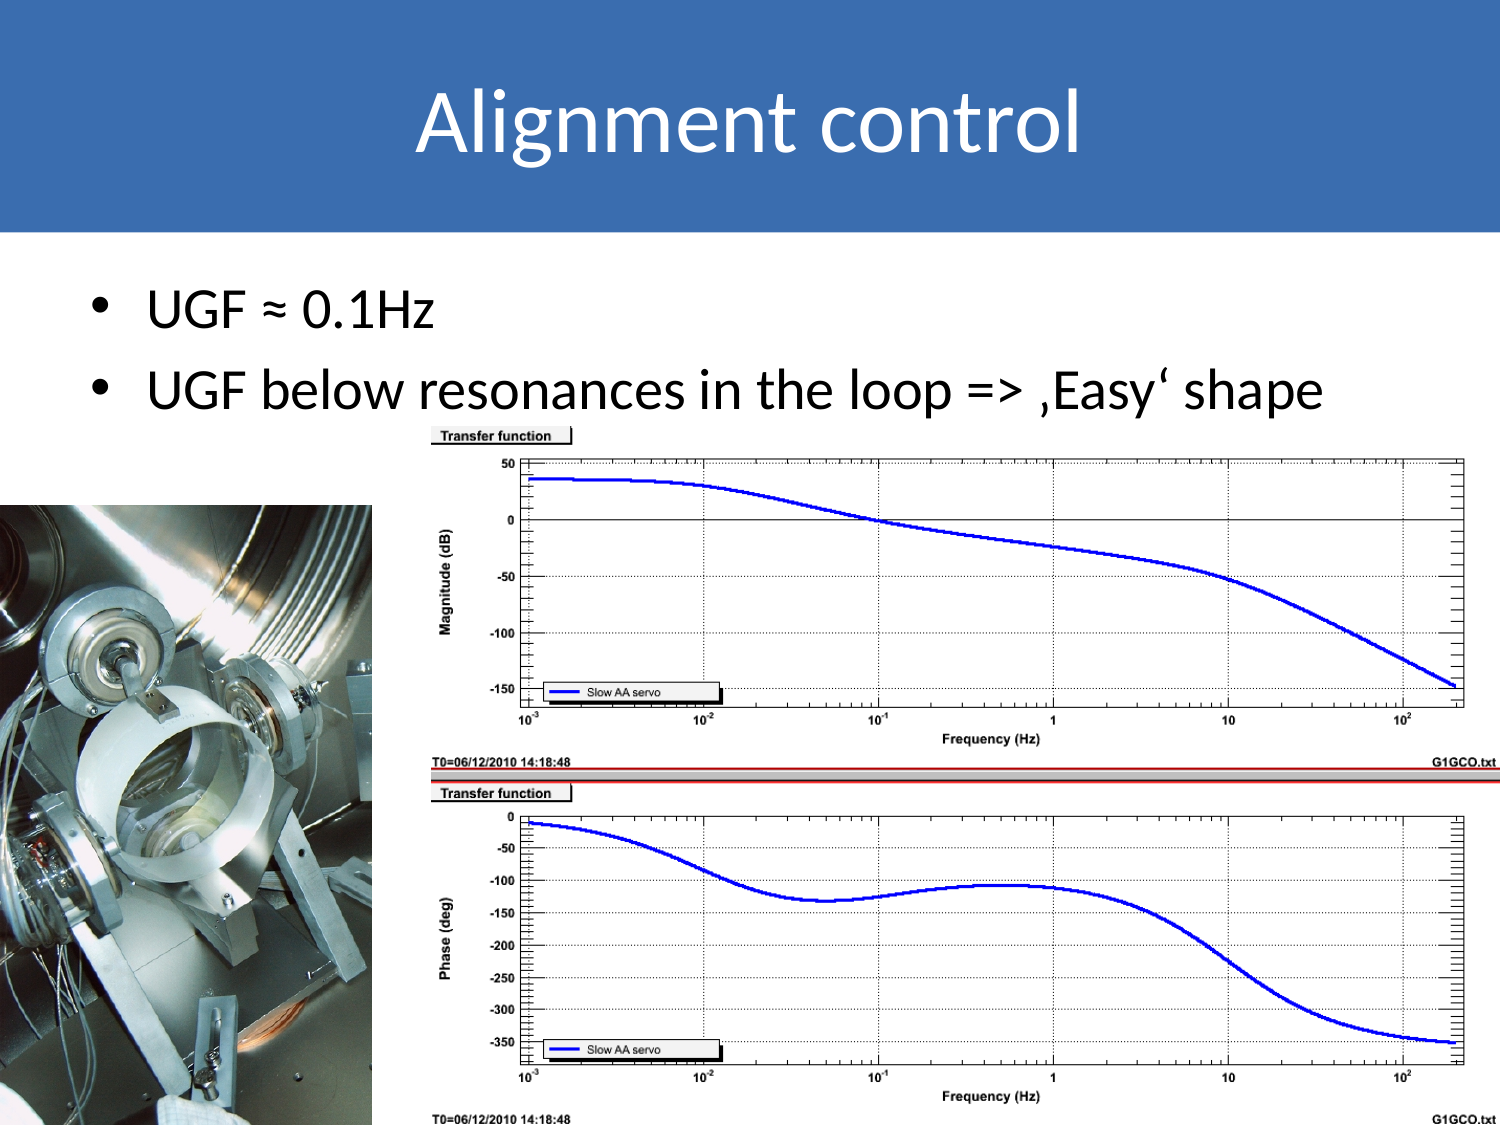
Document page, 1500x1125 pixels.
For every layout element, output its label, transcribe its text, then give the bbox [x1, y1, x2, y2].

picture [430, 426, 1500, 1125]
text_box Alignment control [0, 0, 1500, 233]
list UGF ≈ 0.1Hz UGF below resonances in the loop => ‚Easy‘ shape [75, 262, 1425, 1005]
picture [0, 504, 373, 1125]
